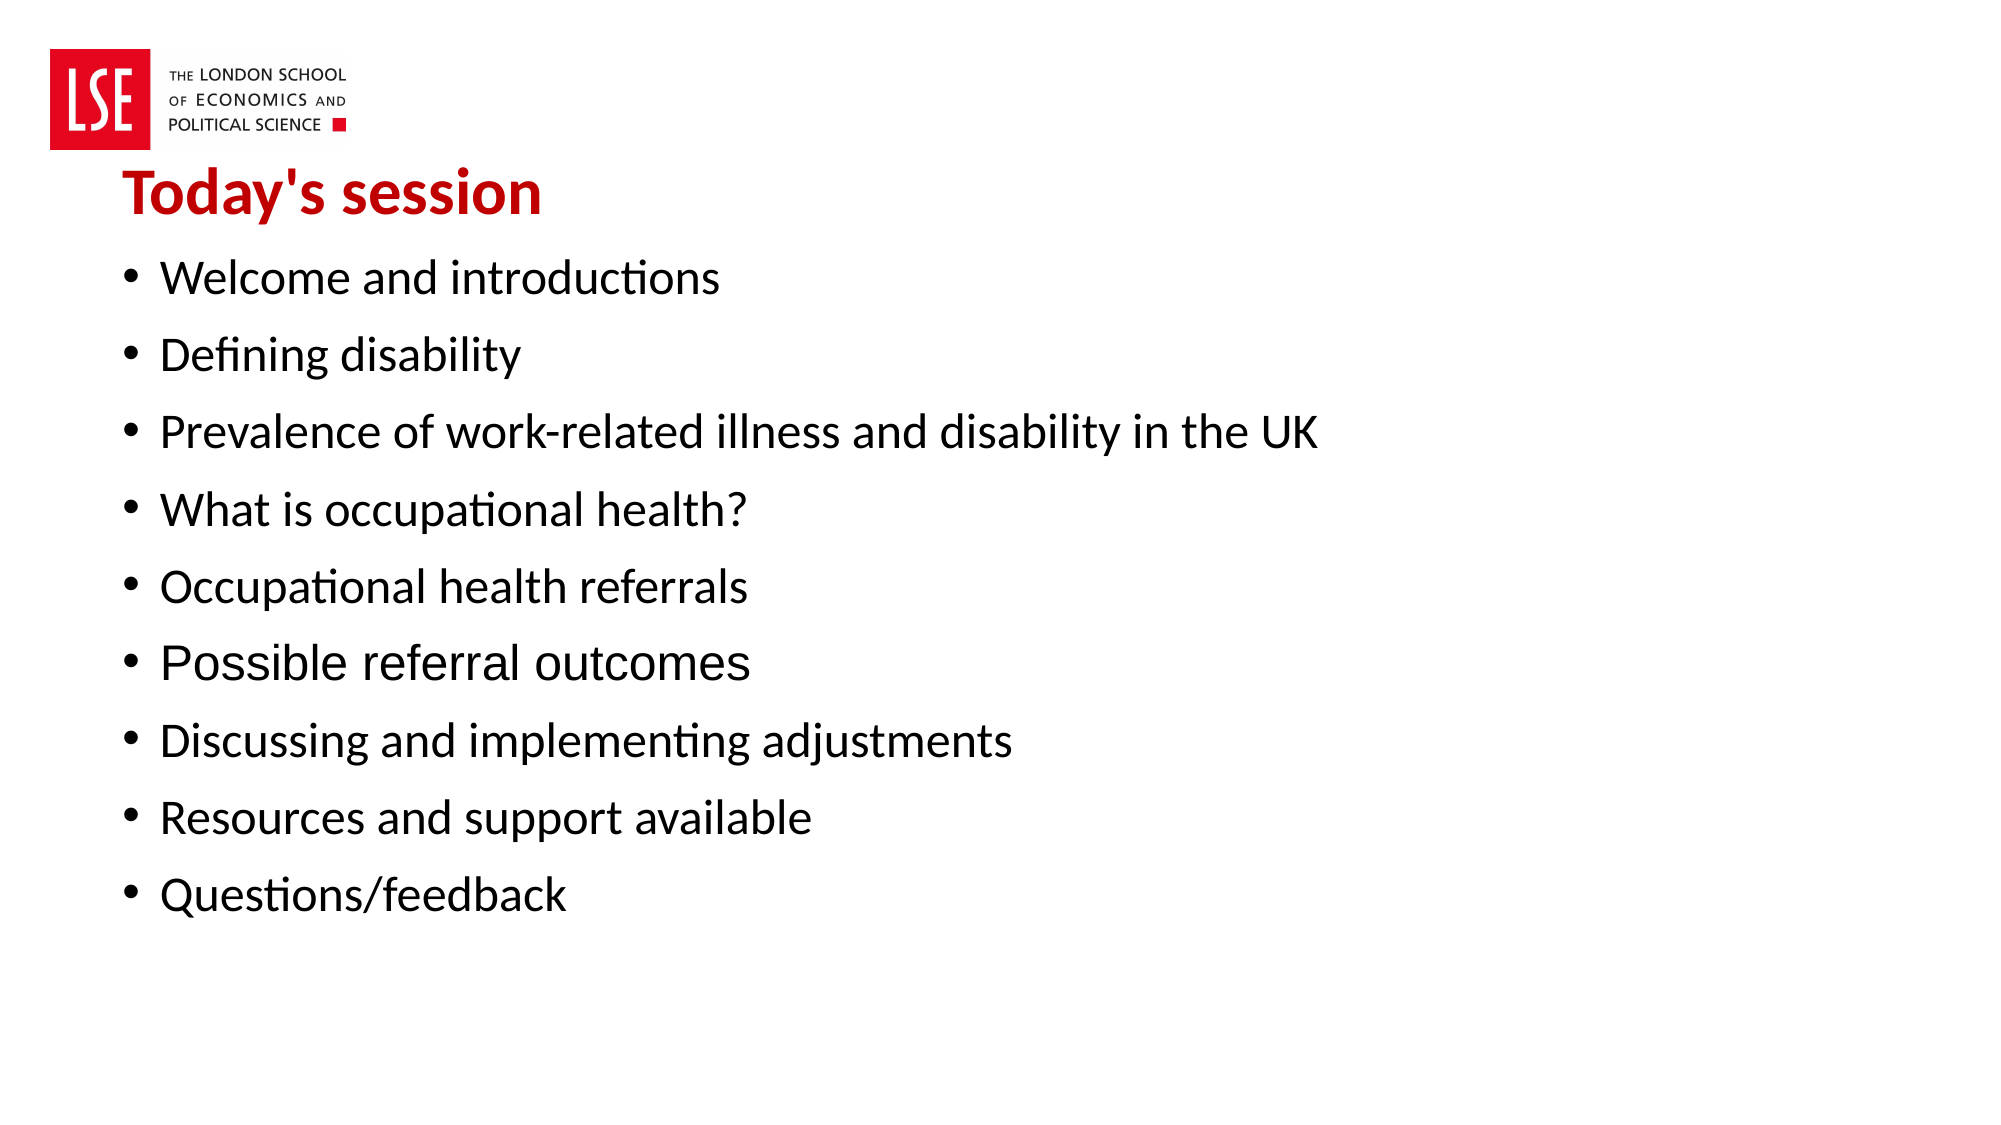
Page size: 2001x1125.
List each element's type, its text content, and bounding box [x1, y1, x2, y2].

list Today's session Welcome and introductions Defining disability Prevalence of work-related illness and disability in the UK What is occupational health? Occupational health referrals Possible referral outcomes Discussing and implementing adjustments Resources and support available Questions/feedback [122, 196, 1788, 1055]
picture [50, 49, 346, 150]
